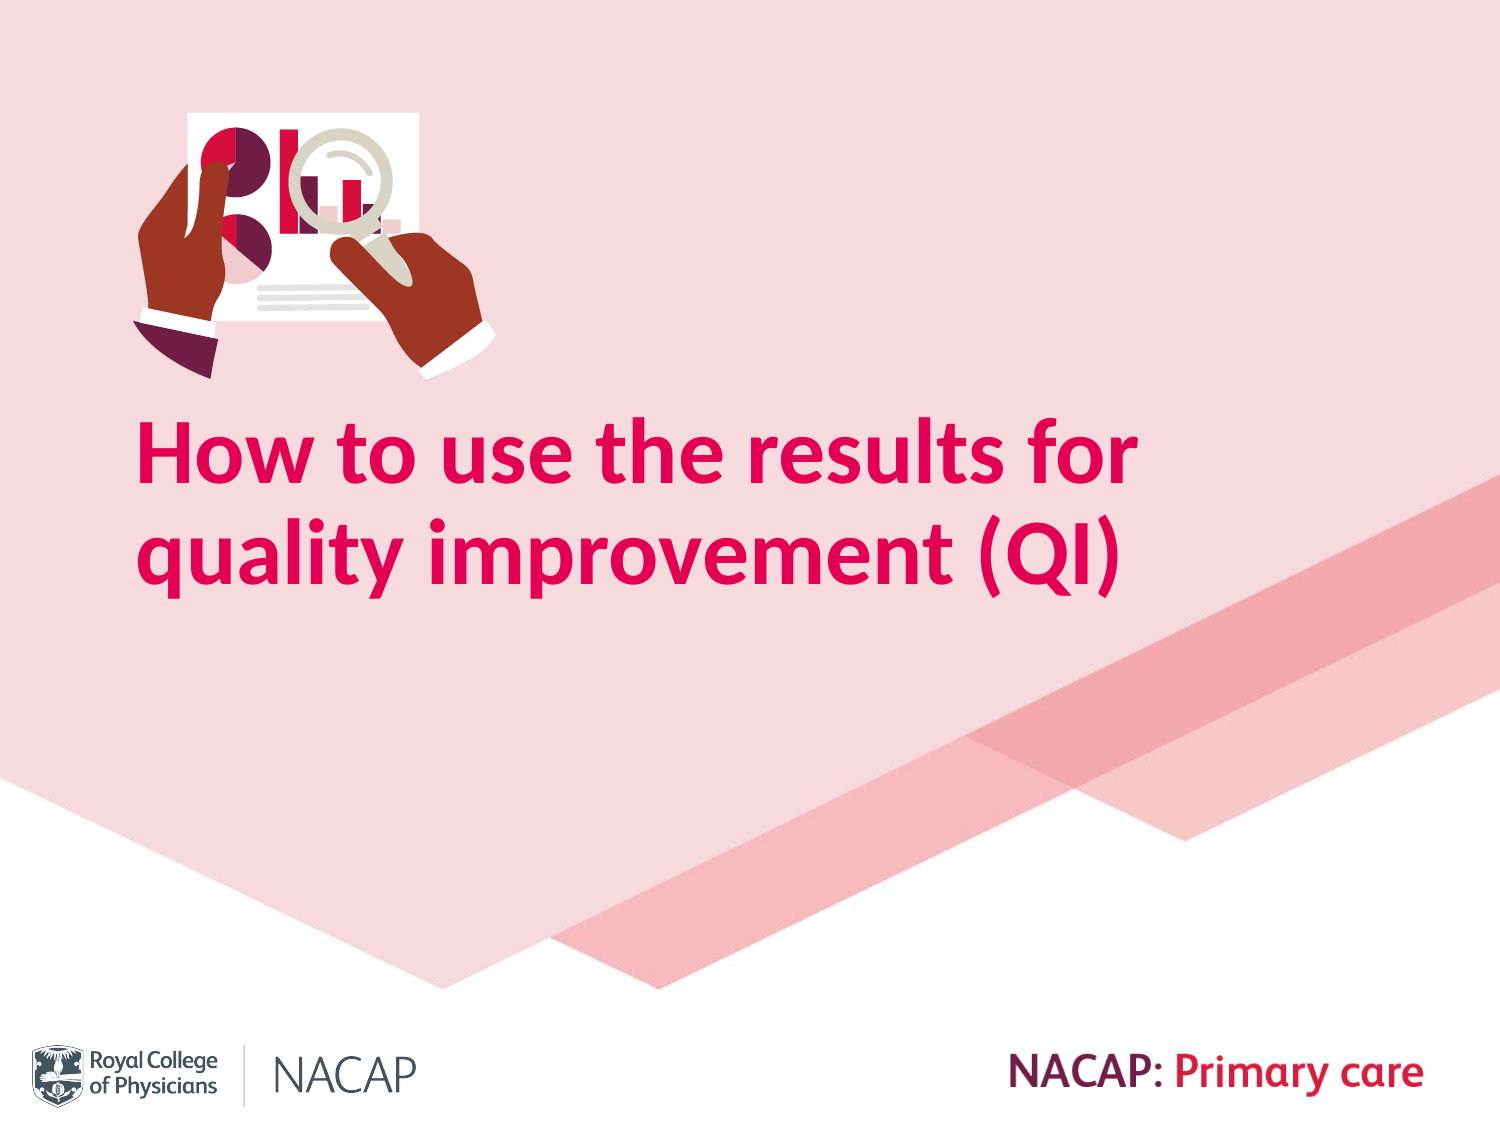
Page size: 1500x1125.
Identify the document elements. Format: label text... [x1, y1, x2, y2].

picture [0, 0, 1500, 1024]
picture [1006, 1046, 1424, 1098]
picture [32, 1045, 416, 1108]
title How to use the results for quality improvement (QI) [135, 402, 1365, 722]
